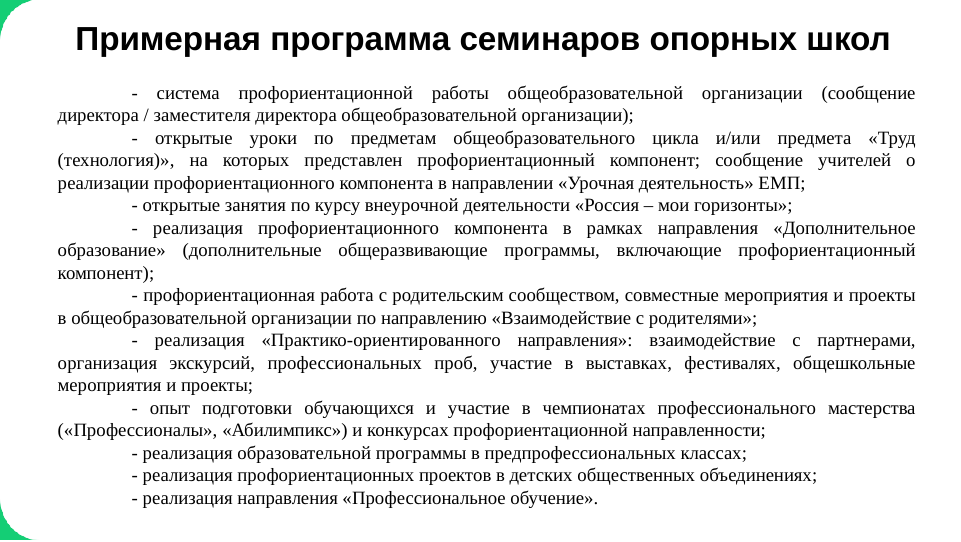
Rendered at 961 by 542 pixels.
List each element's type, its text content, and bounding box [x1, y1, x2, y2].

text_box - система профориентационной работы общеобразовательной организации (сообщение директора / заместителя директора общеобразовательной организации); - открытые уроки по предметам общеобразовательного цикла и/или предмета «Труд (технология)», на которых представлен профориентационный компонент; сообщение учителей о реализации профориентационного компонента в направлении «Урочная деятельность» ЕМП; - открытые занятия по курсу внеурочной деятельности «Россия – мои горизонты»; - реализация профориентационного компонента в рамках направления «Дополнительное образование» (дополнительные общеразвивающие программы, включающие профориентационный компонент); - профориентационная работа с родительским сообществом, совместные мероприятия и проекты в общеобразовательной организации по направлению «Взаимодействие с родителями»; - реализация «Практико-ориентированного направления»: взаимодействие с партнерами, организация экскурсий, профессиональных проб, участие в выставках, фестивалях, общешкольные мероприятия и проекты; - опыт подготовки обучающихся и участие в чемпионатах профессионального мастерства («Профессионалы», «Абилимпикс») и конкурсах профориентационной направленности; - реализация образовательной программы в предпрофессиональных классах; - реализация профориентационных проектов в детских общественных объединениях; - реализация направления «Профессиональное обучение». [42, 72, 931, 516]
picture [0, 0, 40, 40]
picture [0, 499, 40, 540]
title Примерная программа семинаров опорных школ [75, 16, 918, 58]
